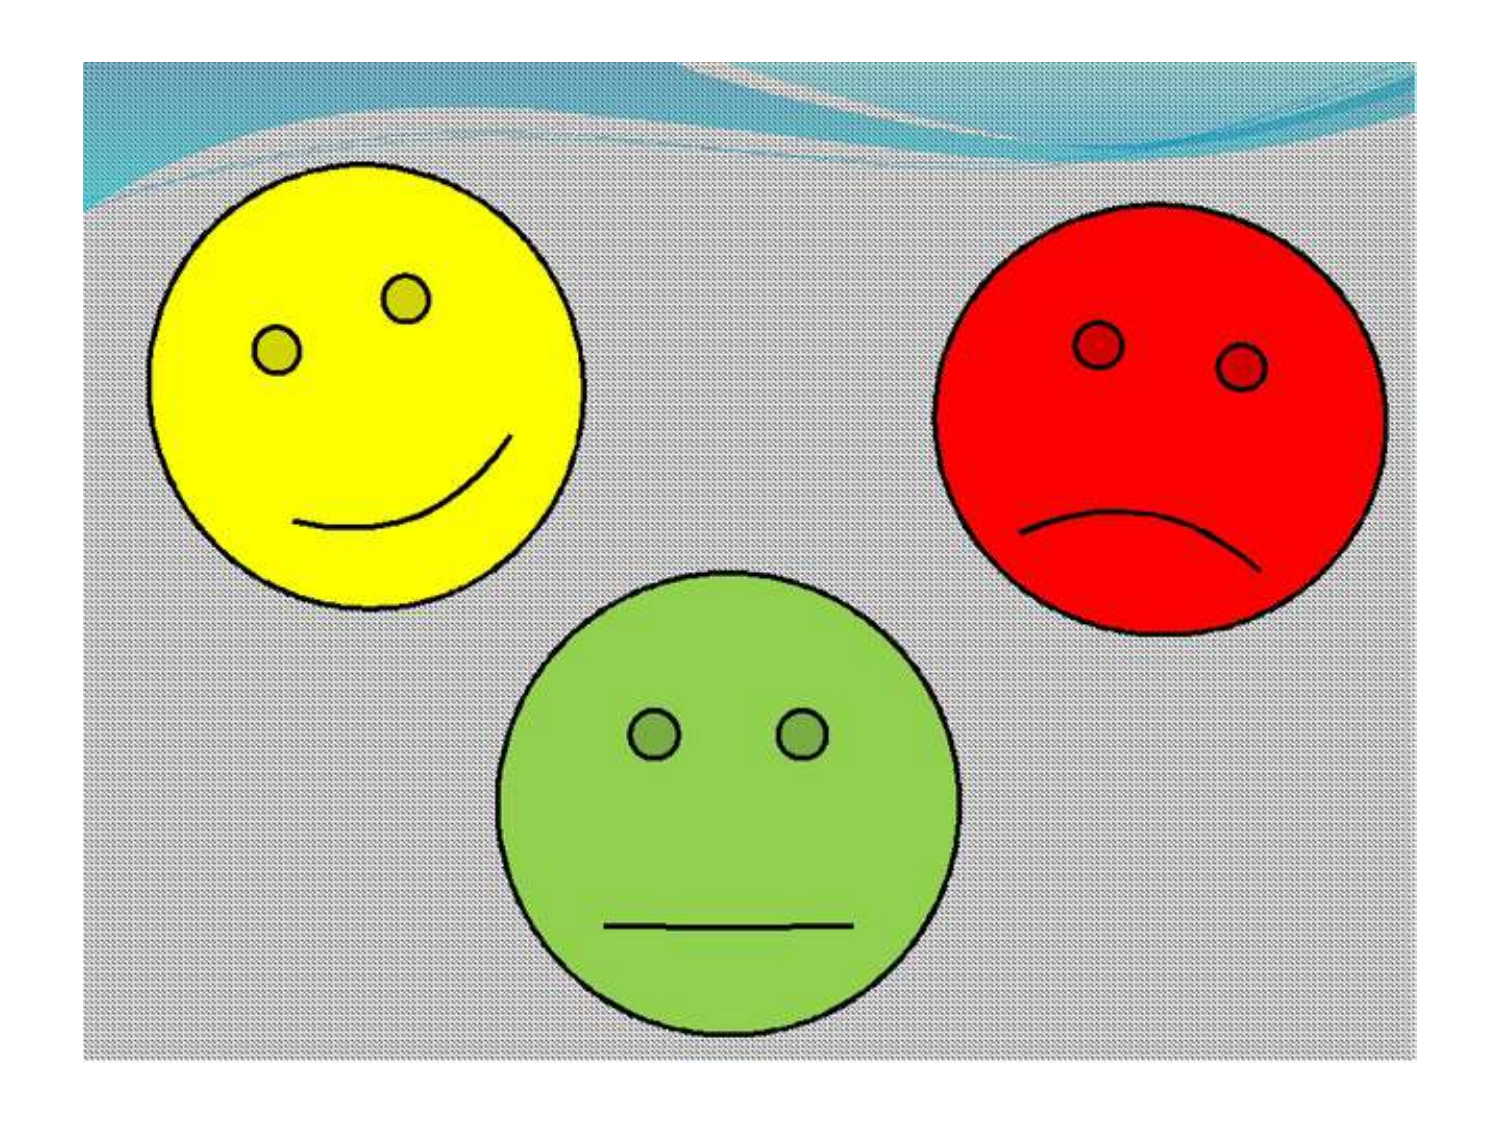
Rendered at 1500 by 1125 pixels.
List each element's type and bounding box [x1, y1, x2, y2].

picture [83, 62, 1417, 1063]
